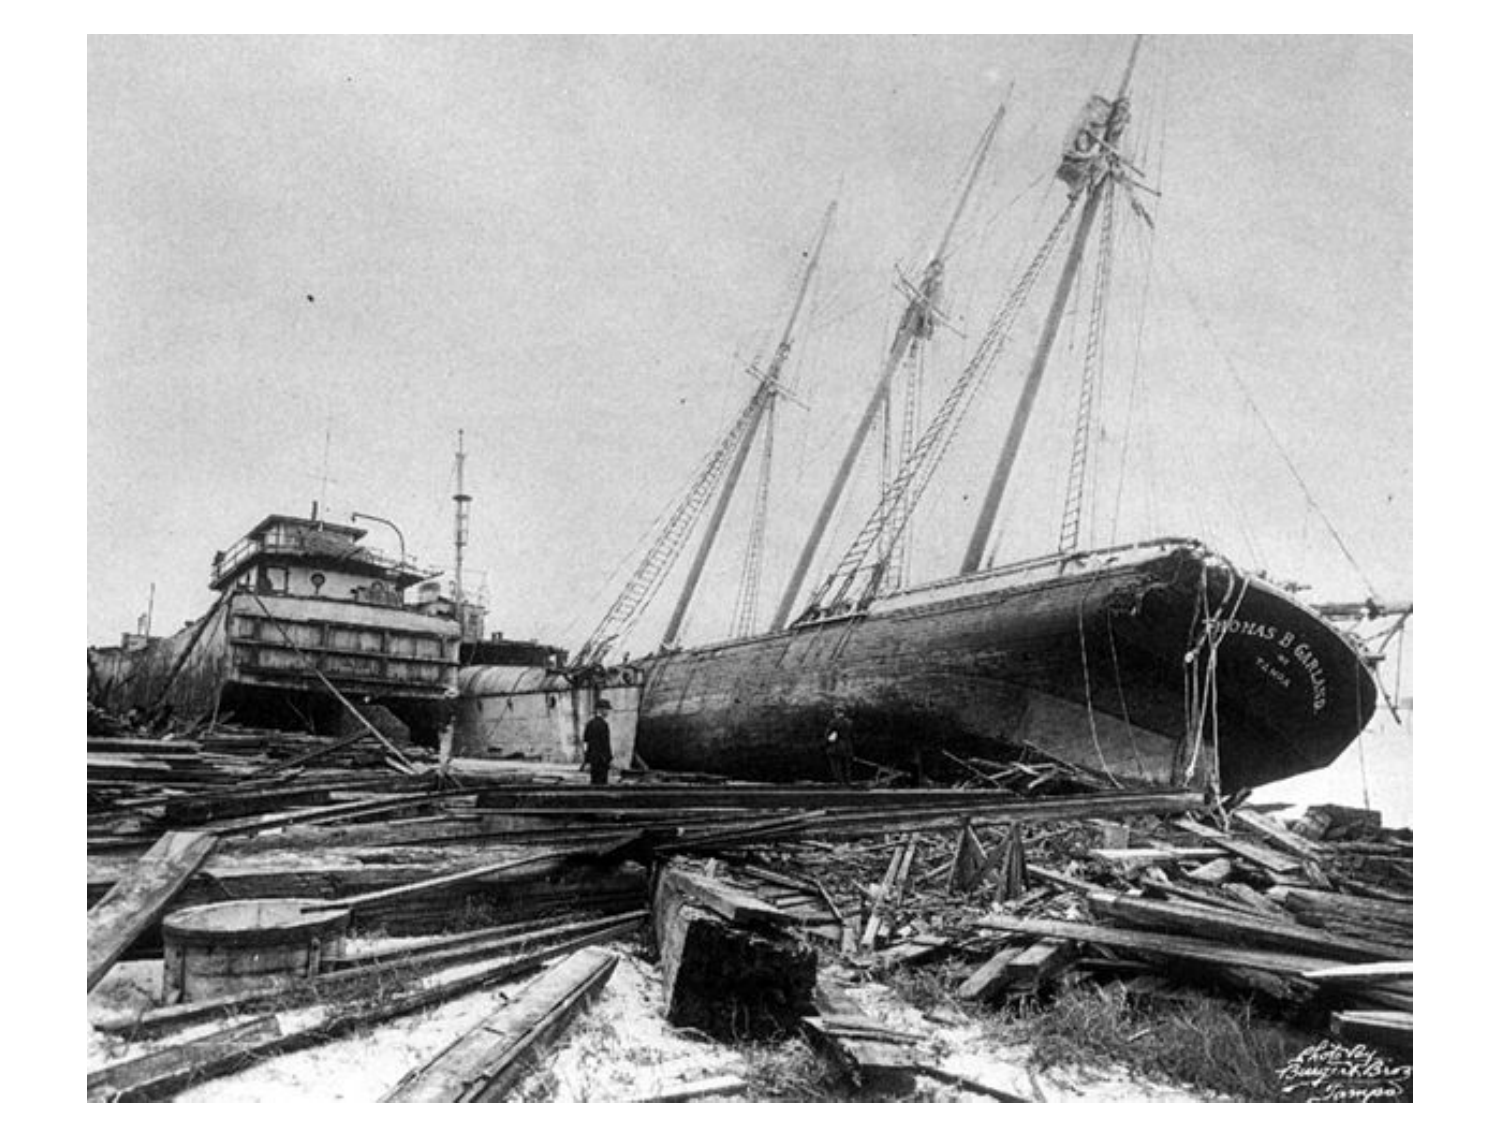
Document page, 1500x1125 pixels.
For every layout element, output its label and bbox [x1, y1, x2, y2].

picture [87, 34, 1413, 1103]
